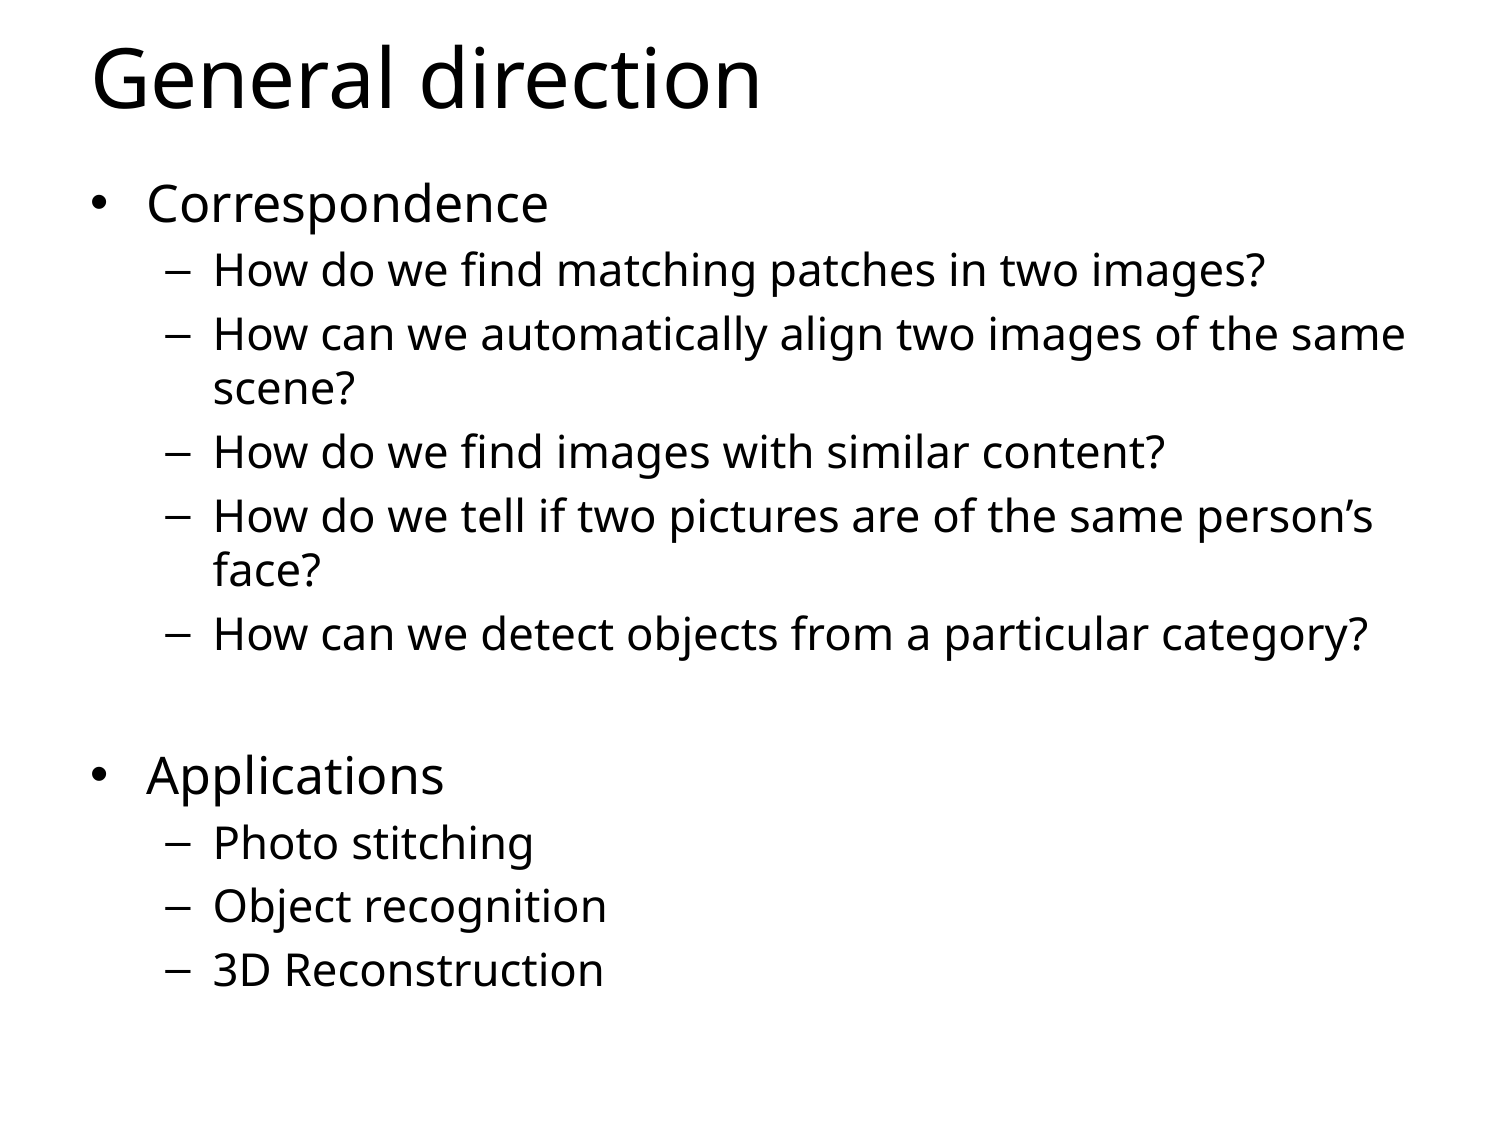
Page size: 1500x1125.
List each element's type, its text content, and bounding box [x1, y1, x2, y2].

title General direction [74, 0, 1426, 151]
list Correspondence How do we find matching patches in two images? How can we automatically align two images of the same scene? How do we find images with similar content? How do we tell if two pictures are of the same person’s face? How can we detect objects from a particular category? Applications Photo stitching Object recognition 3D Reconstruction [74, 162, 1426, 1006]
